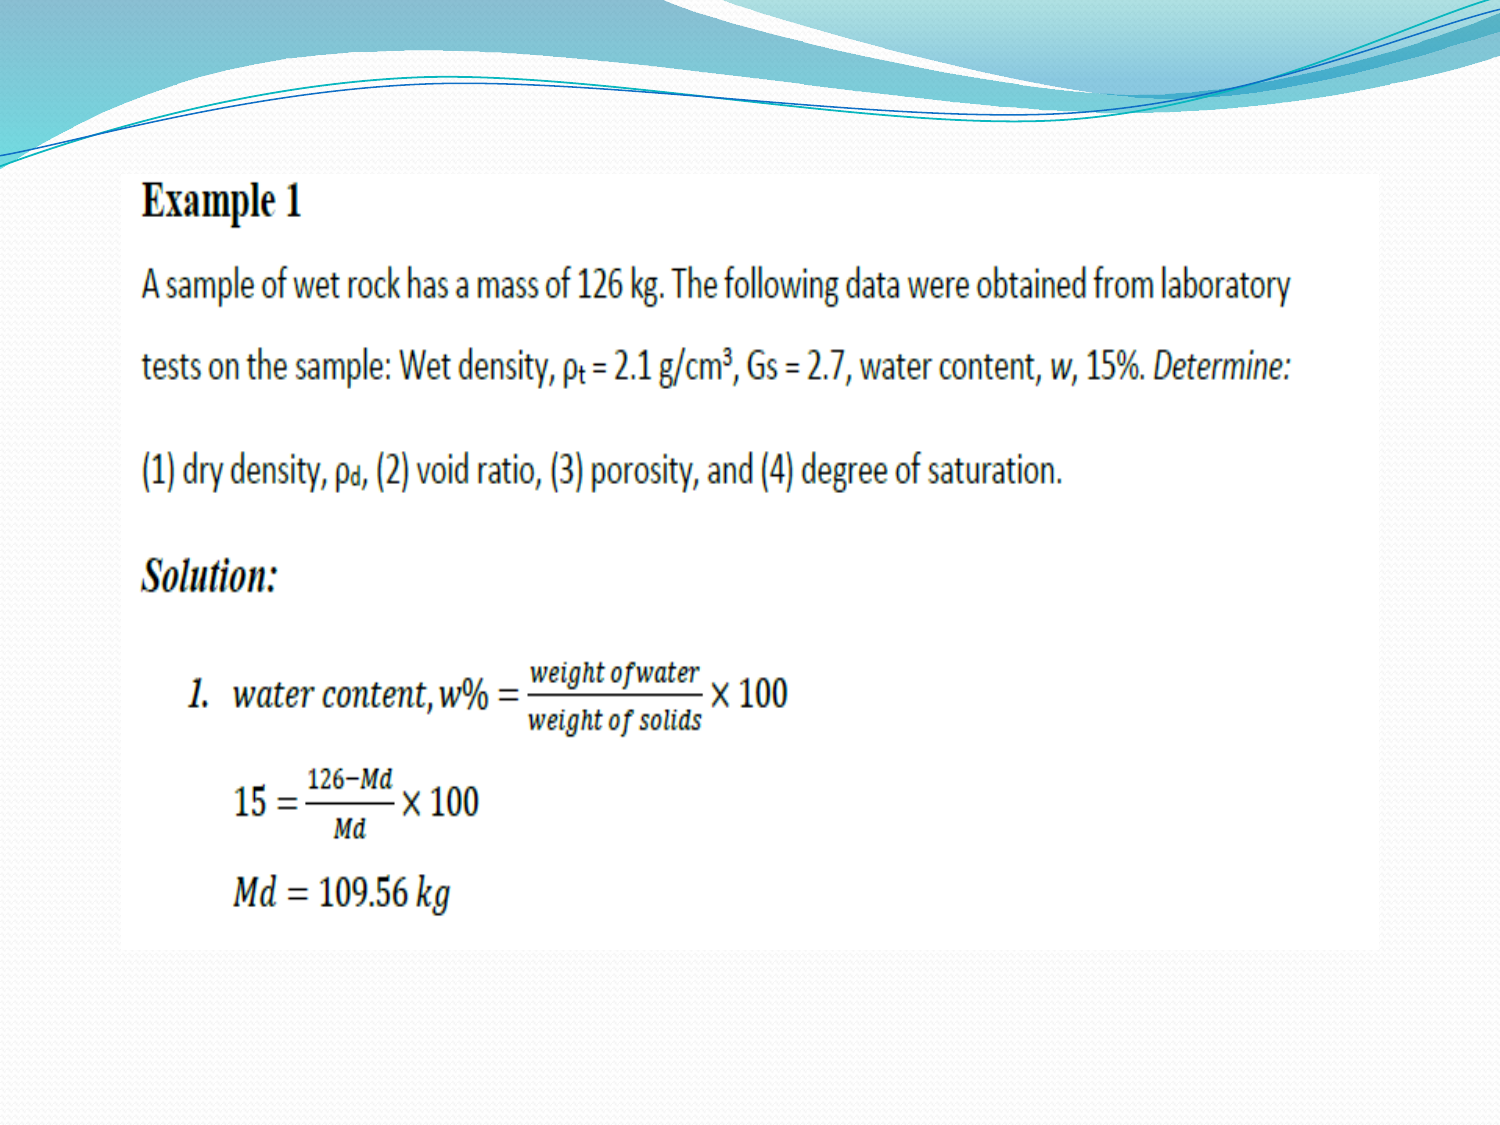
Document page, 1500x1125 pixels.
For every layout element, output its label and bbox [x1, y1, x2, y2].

picture [121, 174, 1379, 951]
